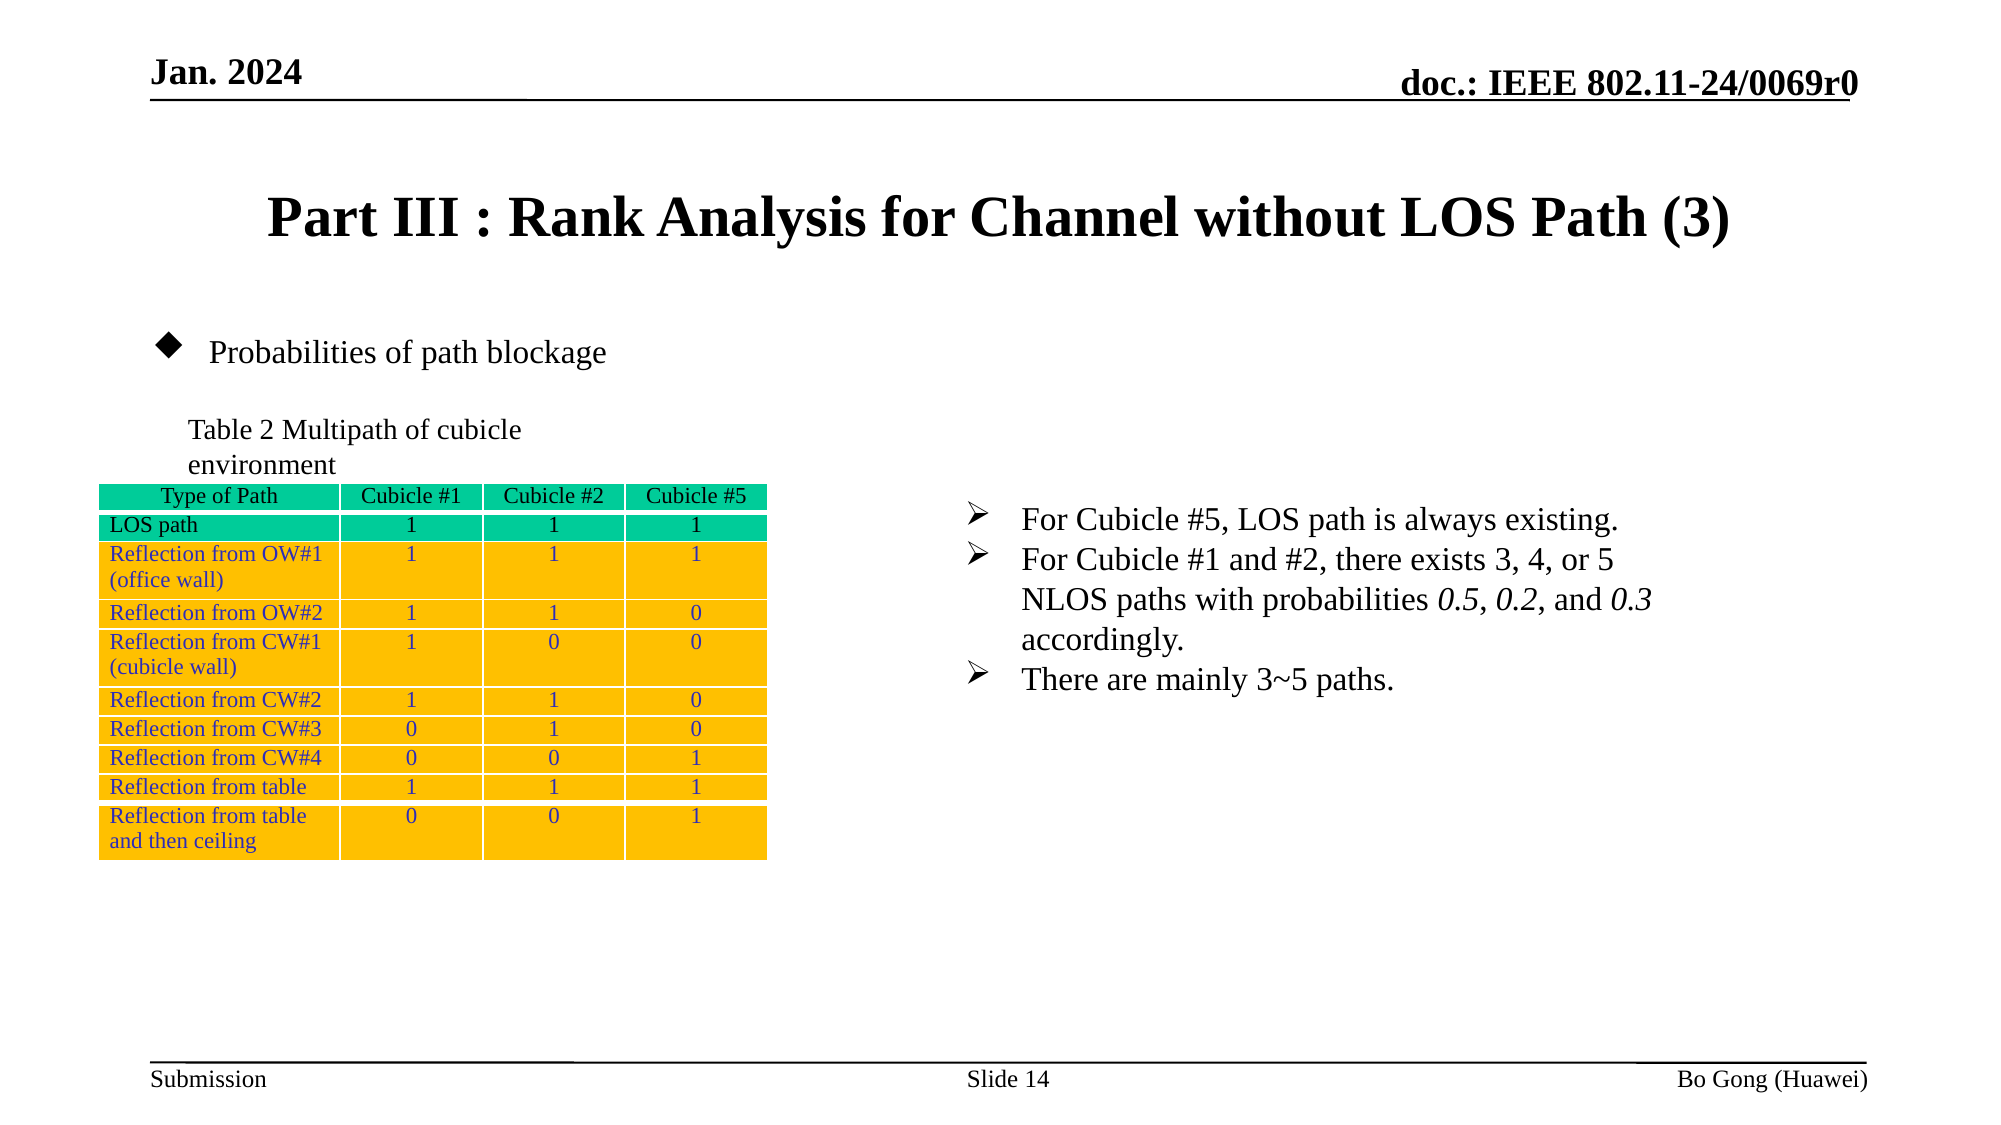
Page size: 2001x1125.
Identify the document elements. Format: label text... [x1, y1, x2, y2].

table_cell 0 [341, 806, 482, 860]
table_header Type of Path [99, 484, 339, 510]
table_cell Reflection from CW#2 [99, 688, 339, 715]
table_cell LOS path [99, 515, 339, 541]
table_cell 1 [626, 746, 767, 773]
slide_number Slide 14 [950, 1061, 1067, 1123]
text_box Table 2 Multipath of cubicle environment [173, 402, 693, 482]
table_cell 1 [626, 542, 767, 599]
table_cell 1 [341, 600, 482, 628]
table_header Cubicle #1 [341, 484, 482, 510]
text_box Jan. 2024 [149, 46, 560, 92]
text_box Probabilities of path blockage [137, 322, 1835, 378]
table_cell 0 [484, 746, 624, 773]
table_cell 1 [626, 775, 767, 800]
table_cell Reflection from table [99, 775, 339, 800]
table_cell 1 [626, 515, 767, 541]
table_cell 0 [484, 630, 624, 686]
table_cell Reflection from CW#4 [99, 746, 339, 773]
table_cell Reflection from CW#1 (cubicle wall) [99, 630, 339, 686]
table_cell Reflection from OW#1 (office wall) [99, 542, 339, 599]
table_cell 0 [626, 717, 767, 744]
table_cell 0 [626, 688, 767, 715]
table_cell Reflection from OW#2 [99, 600, 339, 628]
table_cell 0 [484, 806, 624, 860]
table_cell 1 [341, 630, 482, 686]
table_cell 1 [484, 688, 624, 715]
table_cell 1 [484, 775, 624, 800]
text_box For Cubicle #5, LOS path is always existing. For Cubicle #1 and #2, there exists 3, 4, or 5 NLOS paths with probabilities 0.5, 0.2, and 0.3 accordingly. There are mainly 3~5 paths. [950, 490, 1686, 705]
table_cell 0 [341, 717, 482, 744]
footer Bo Gong (Huawei) [1171, 1061, 1869, 1093]
table_cell 1 [484, 542, 624, 599]
table_cell 1 [341, 542, 482, 599]
table_cell 0 [626, 600, 767, 628]
table_cell 0 [341, 746, 482, 773]
table_cell 1 [484, 600, 624, 628]
table_cell Reflection from CW#3 [99, 717, 339, 744]
table_cell 1 [484, 717, 624, 744]
table_cell Reflection from table and then ceiling [99, 806, 339, 860]
table_header Cubicle #2 [484, 484, 624, 510]
table_cell 1 [484, 515, 624, 541]
table_header Cubicle #5 [626, 484, 767, 510]
table_cell 1 [626, 806, 767, 860]
table_cell 0 [626, 630, 767, 686]
table_cell 1 [341, 515, 482, 541]
table_cell 1 [341, 775, 482, 800]
table_cell 1 [341, 688, 482, 715]
text_box Part III : Rank Analysis for Channel without LOS Path (3) [150, 125, 1850, 301]
